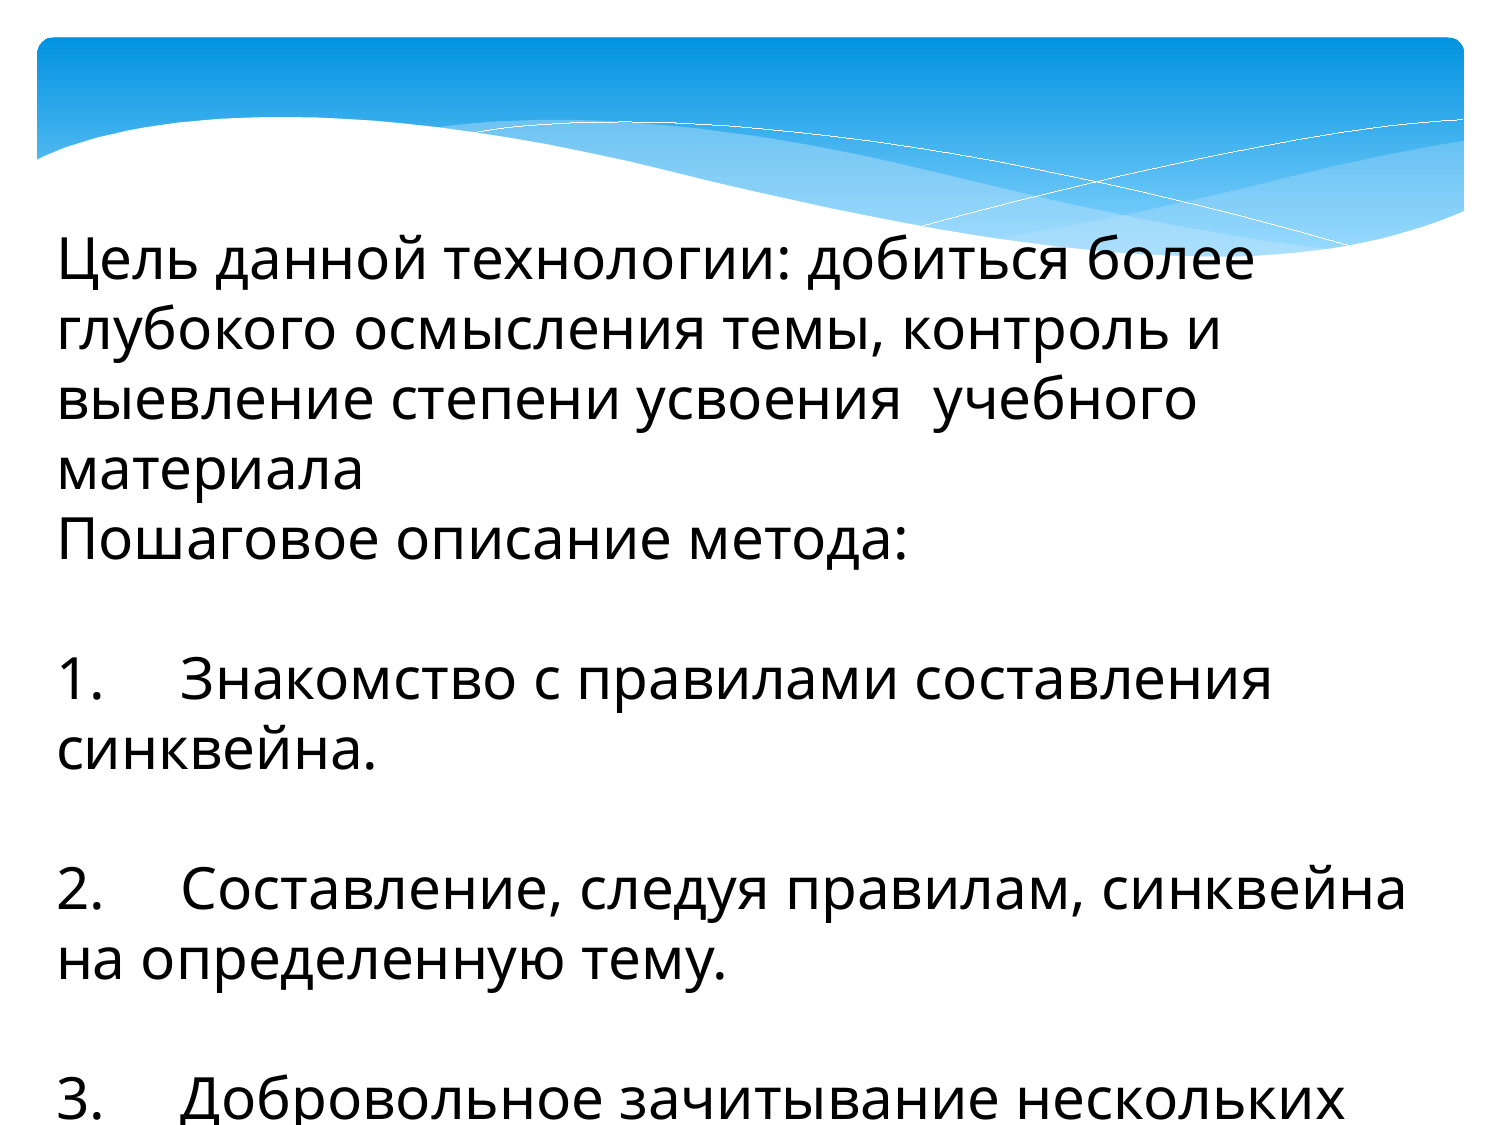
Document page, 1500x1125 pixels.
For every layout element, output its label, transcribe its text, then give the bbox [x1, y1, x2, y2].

text_box Цель данной технологии: добиться более глубокого осмысления темы, контроль и выевление степени усвоения учебного материала Пошаговое описание метода: 1. Знакомство с правилами составления синквейна. 2. Составление, следуя правилам, синквейна на определенную тему. 3. Добровольное зачитывание нескольких синквейнов. [41, 214, 1459, 1125]
